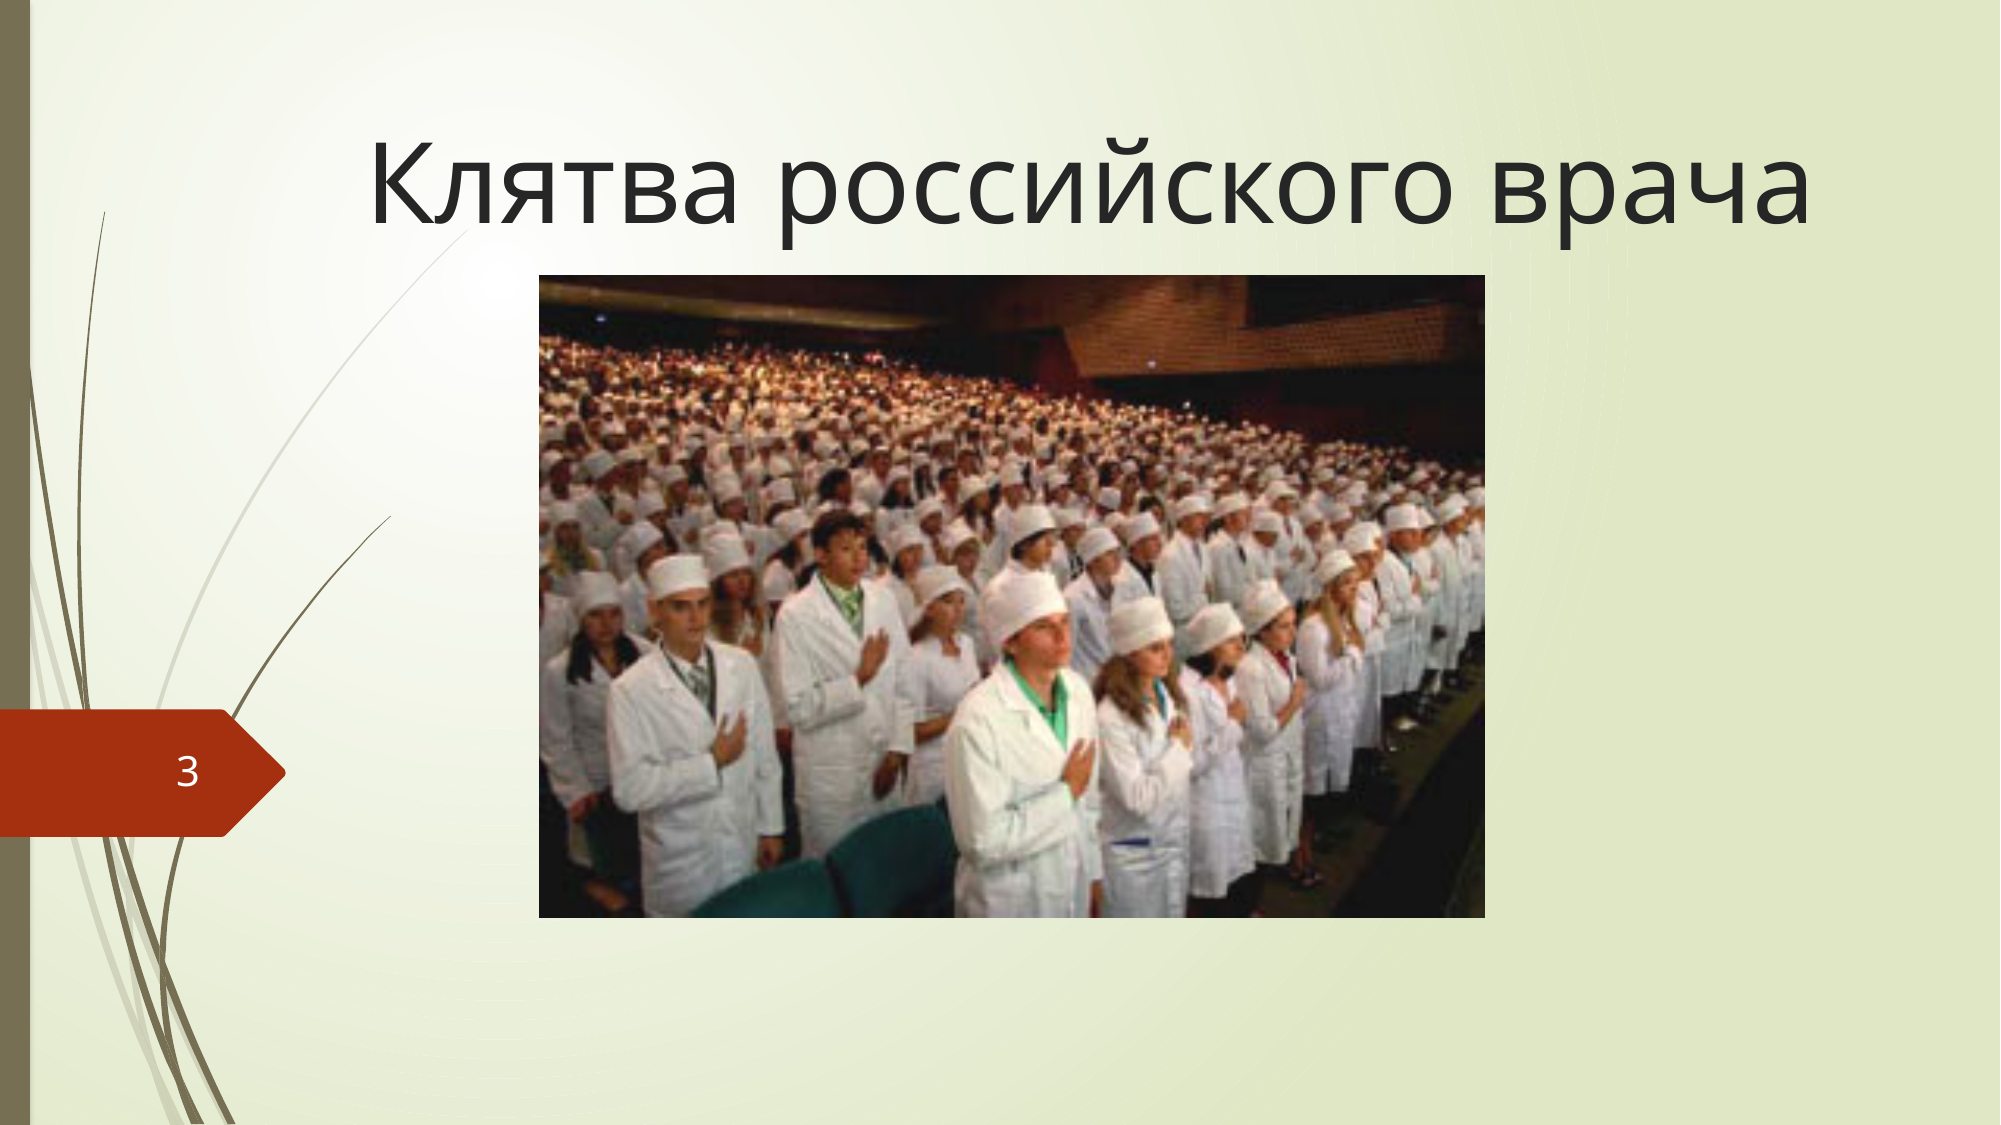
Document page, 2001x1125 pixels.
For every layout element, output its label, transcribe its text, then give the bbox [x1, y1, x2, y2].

slide_number 3 [87, 742, 216, 803]
picture [539, 275, 1485, 918]
title Клятва российского врача [349, 42, 1871, 254]
